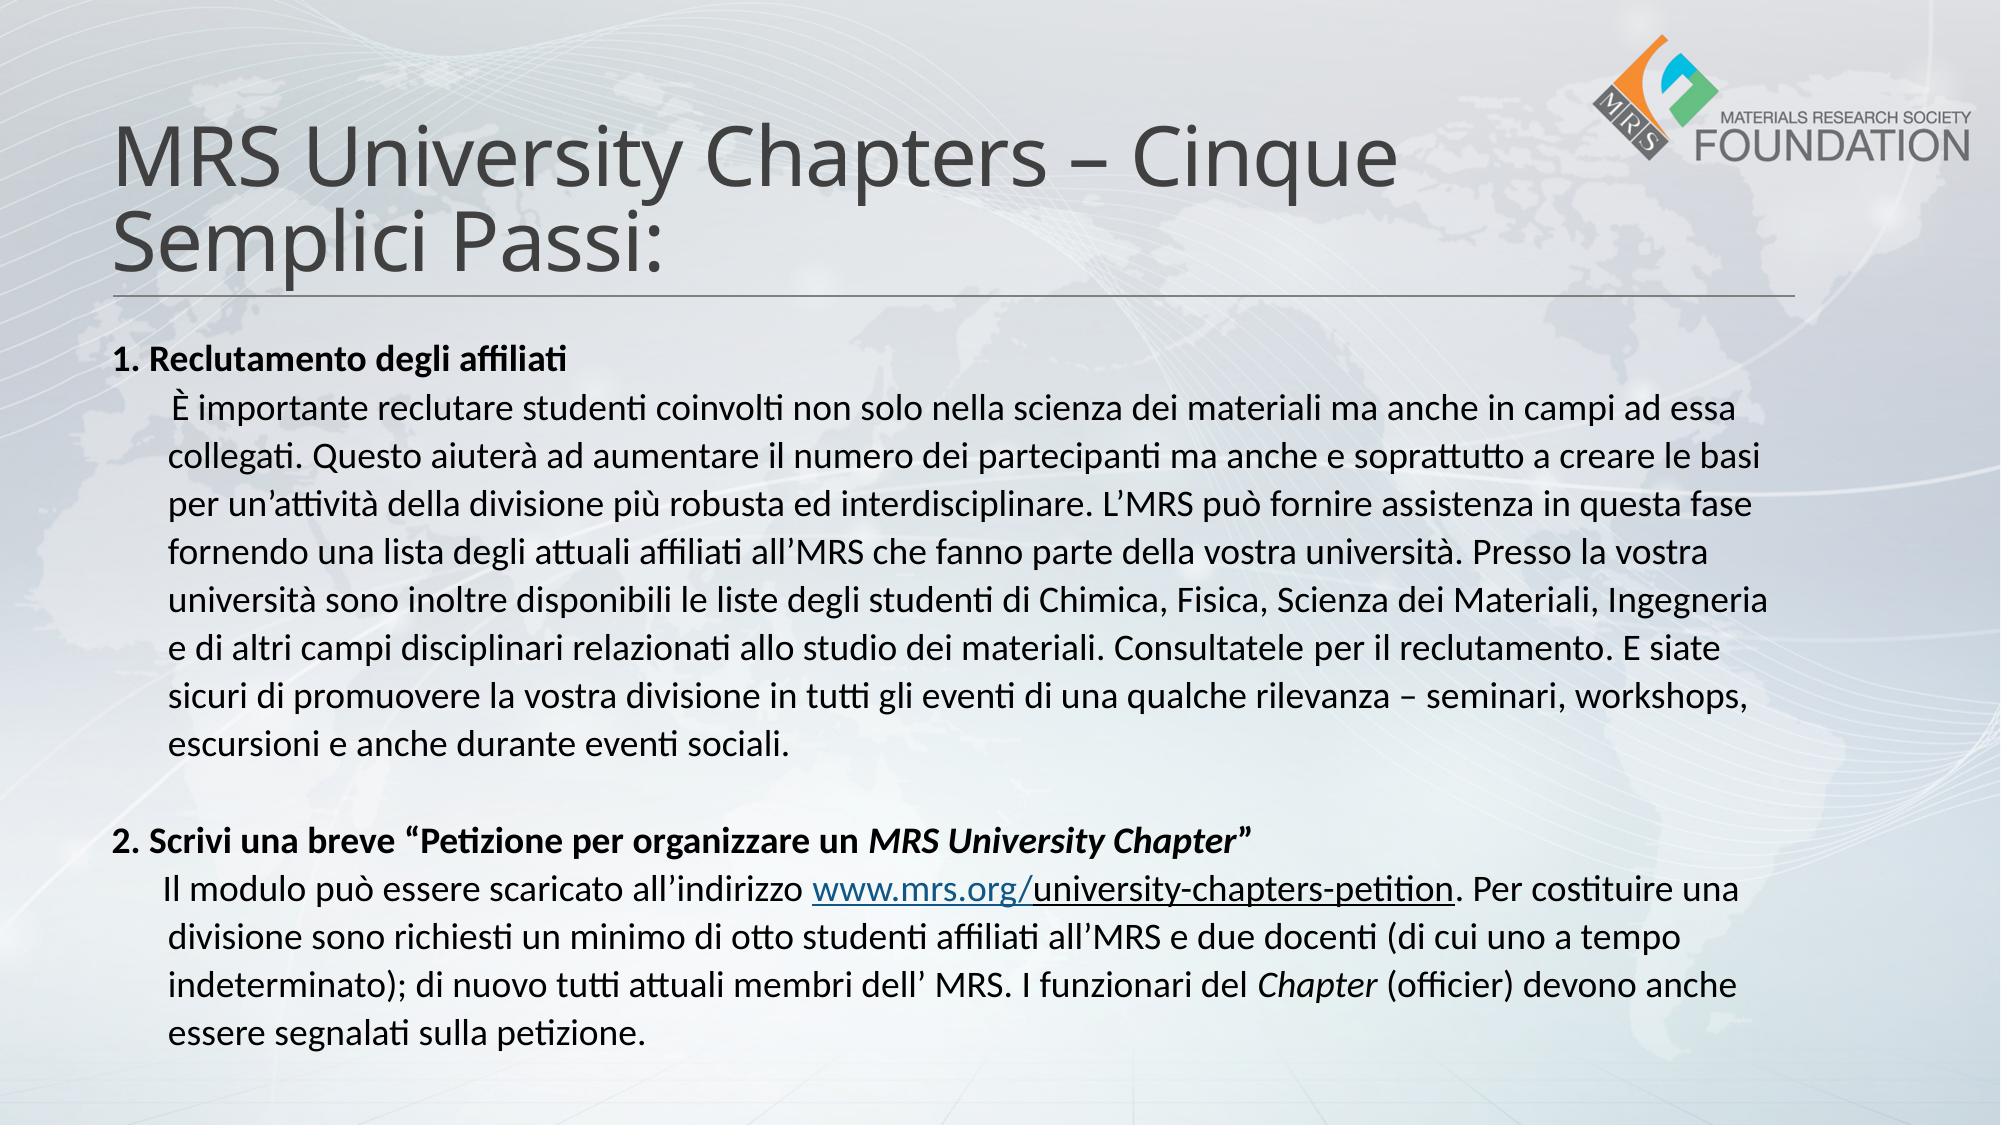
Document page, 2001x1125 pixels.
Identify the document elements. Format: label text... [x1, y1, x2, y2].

title MRS University Chapters – Cinque Semplici Passi: [96, 58, 1747, 297]
text_box 1. Reclutamento degli affiliati È importante reclutare studenti coinvolti non solo nella scienza dei materiali ma anche in campi ad essa collegati. Questo aiuterà ad aumentare il numero dei partecipanti ma anche e soprattutto a creare le basi per un’attività della divisione più robusta ed interdisciplinare. L’MRS può fornire assistenza in questa fase fornendo una lista degli attuali affiliati all’MRS che fanno parte della vostra università. Presso la vostra università sono inoltre disponibili le liste degli studenti di Chimica, Fisica, Scienza dei Materiali, Ingegneria e di altri campi disciplinari relazionati allo studio dei materiali. Consultatele per il reclutamento. E siate sicuri di promuovere la vostra divisione in tutti gli eventi di una qualche rilevanza – seminari, workshops, escursioni e anche durante eventi sociali. 2. Scrivi una breve “Petizione per organizzare un MRS University Chapter” Il modulo può essere scaricato all’indirizzo www.mrs.org/university-chapters-petition. Per costituire una divisione sono richiesti un minimo di otto studenti affiliati all’MRS e due docenti (di cui uno a tempo indeterminato); di nuovo tutti attuali membri dell’ MRS. I funzionari del Chapter (officier) devono anche essere segnalati sulla petizione. [96, 323, 1804, 1061]
picture [0, 0, 2001, 1125]
